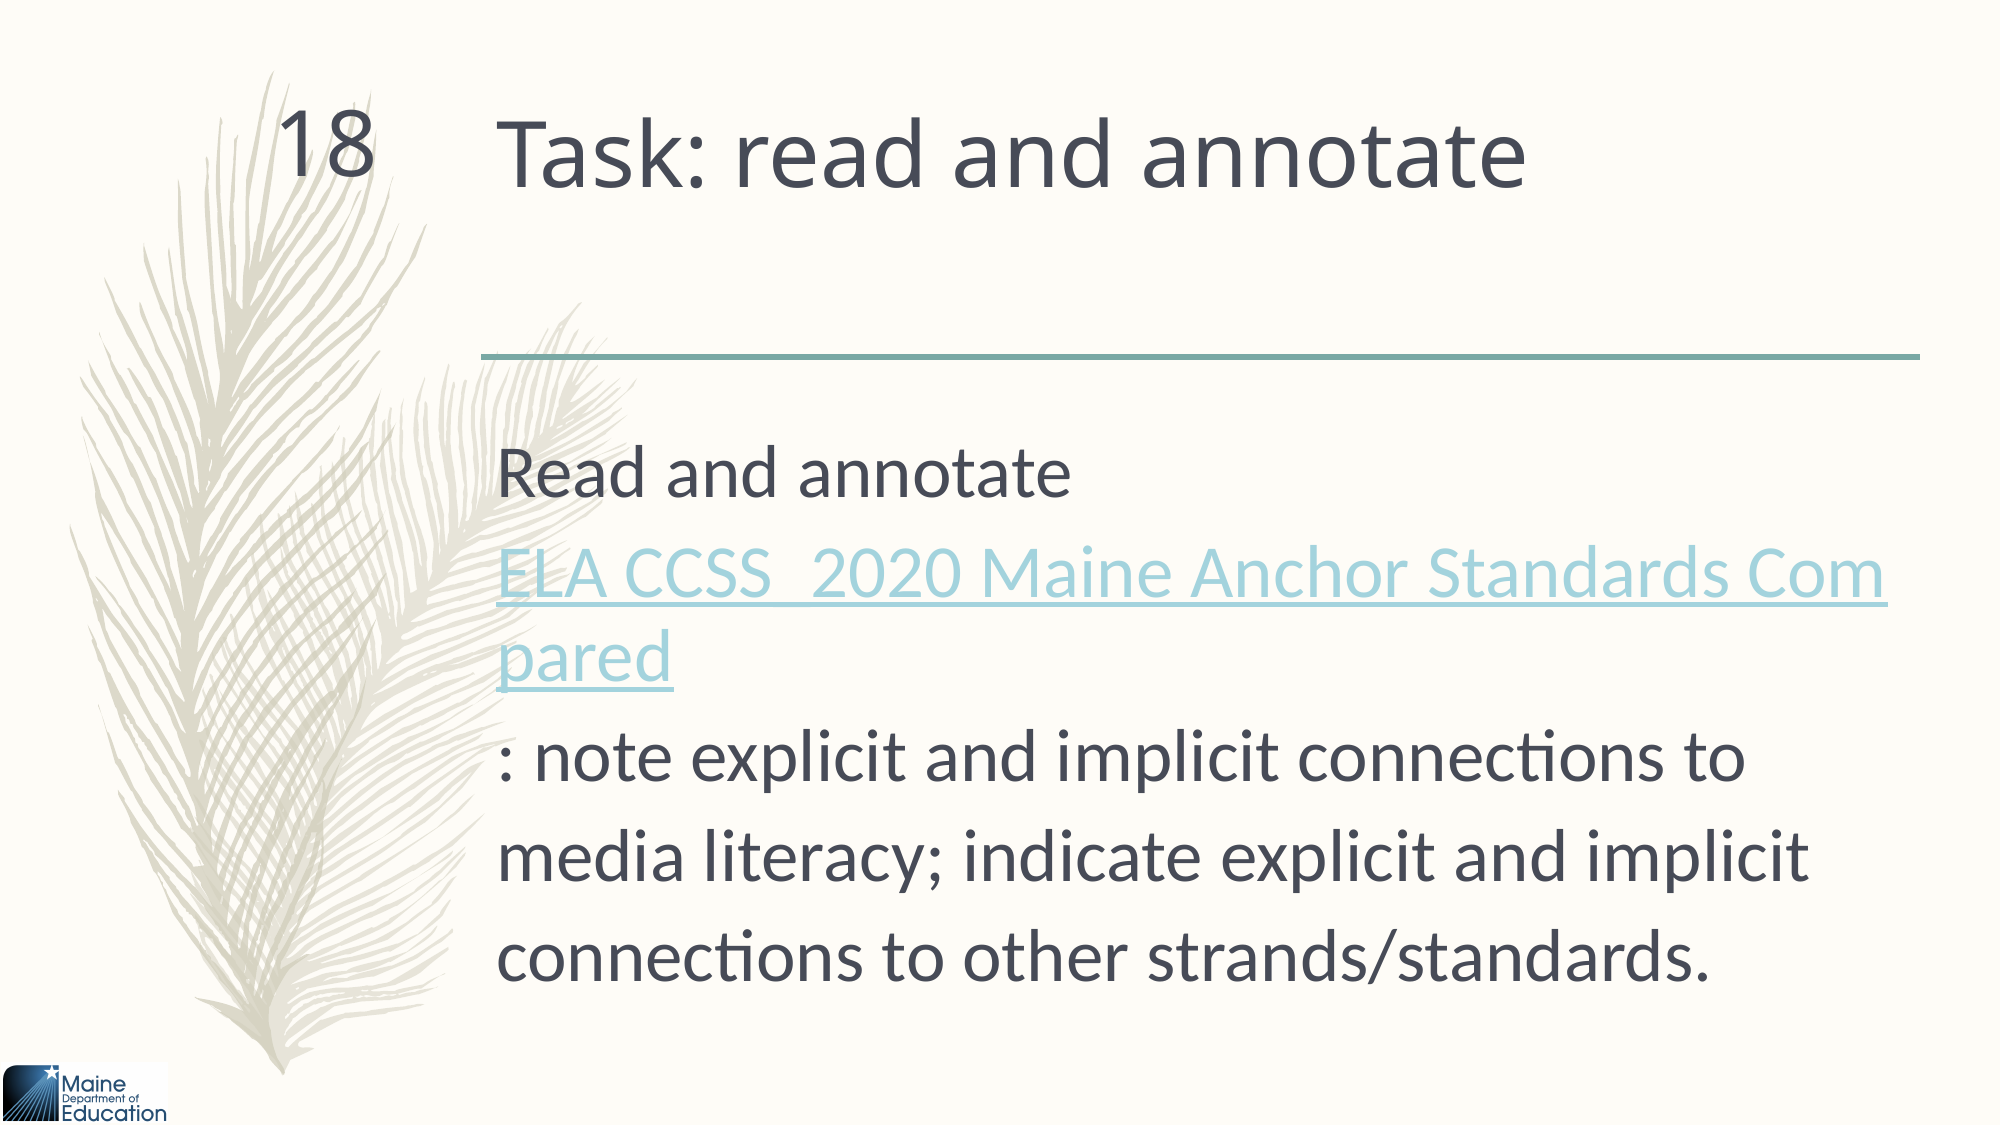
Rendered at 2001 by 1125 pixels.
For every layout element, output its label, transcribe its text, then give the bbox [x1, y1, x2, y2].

list Read and annotate ELA CCSS_2020 Maine Anchor Standards Compared: note explicit and implicit connections to media literacy; indicate explicit and implicit connections to other strands/standards. [481, 399, 1920, 999]
title Task: read and annotate [481, 93, 1920, 350]
slide_number 18 [84, 118, 394, 218]
picture [1, 1062, 168, 1123]
